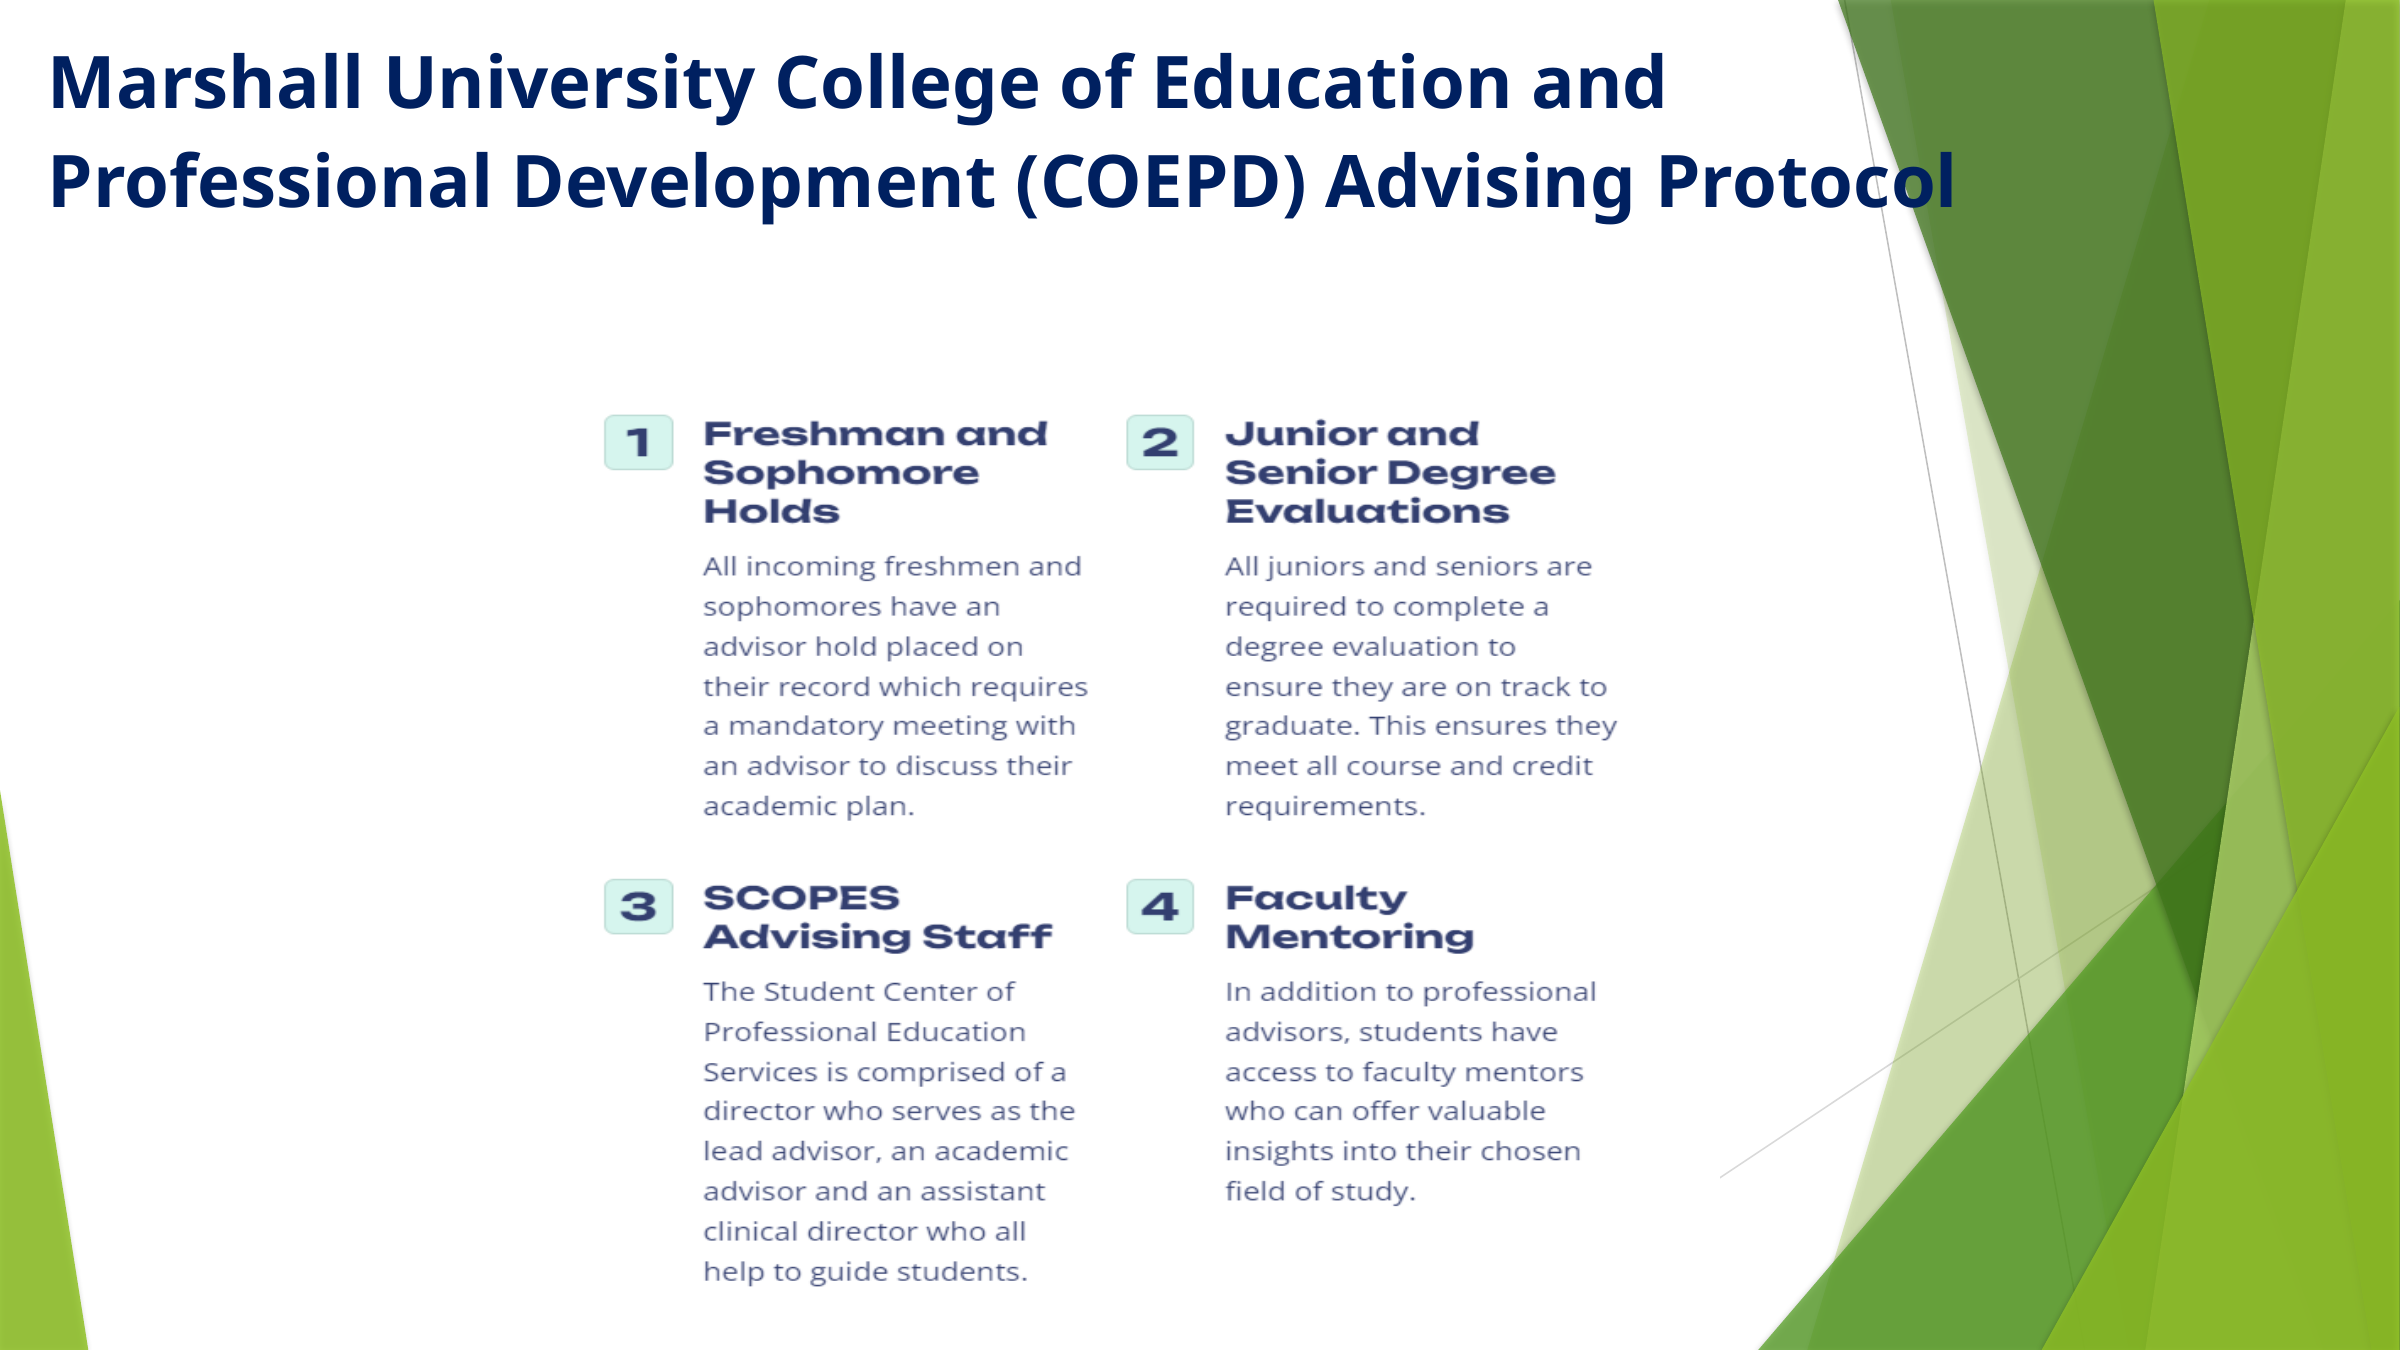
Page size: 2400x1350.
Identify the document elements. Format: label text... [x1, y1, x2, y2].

title Marshall University College of Education and Professional Development (COEPD) Advising Protocol [32, 23, 1991, 423]
picture [520, 365, 1720, 1350]
